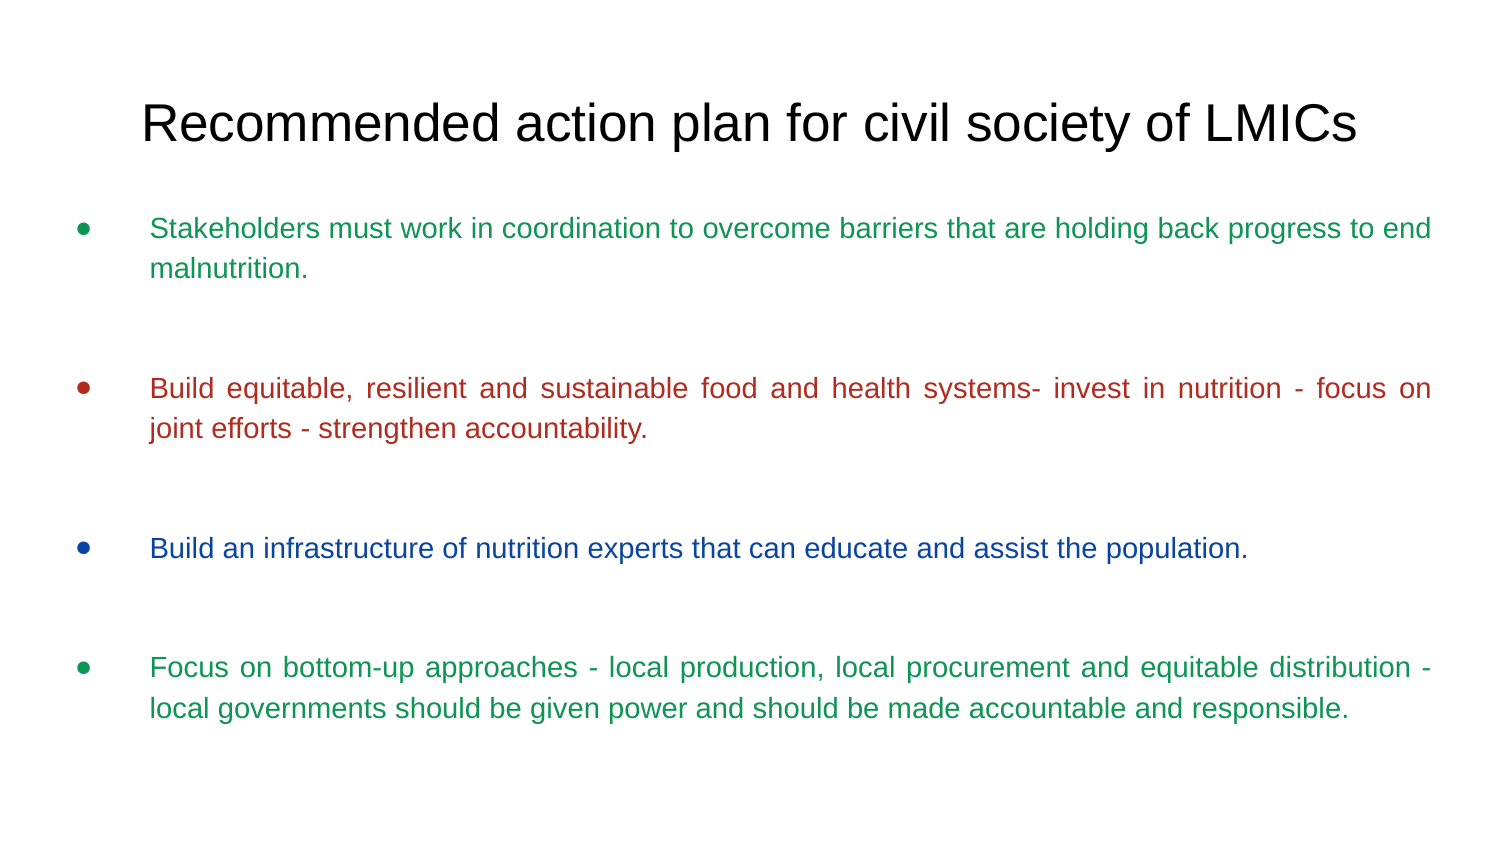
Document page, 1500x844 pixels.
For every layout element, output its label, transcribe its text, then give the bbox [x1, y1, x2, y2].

title Recommended action plan for civil society of LMICs [51, 72, 1449, 167]
list Stakeholders must work in coordination to overcome barriers that are holding back progress to end malnutrition. Build equitable, resilient and sustainable food and health systems- invest in nutrition - focus on joint efforts - strengthen accountability. Build an infrastructure of nutrition experts that can educate and assist the population. Focus on bottom-up approaches - local production, local procurement and equitable distribution - local governments should be given power and should be made accountable and responsible. [51, 189, 1449, 750]
